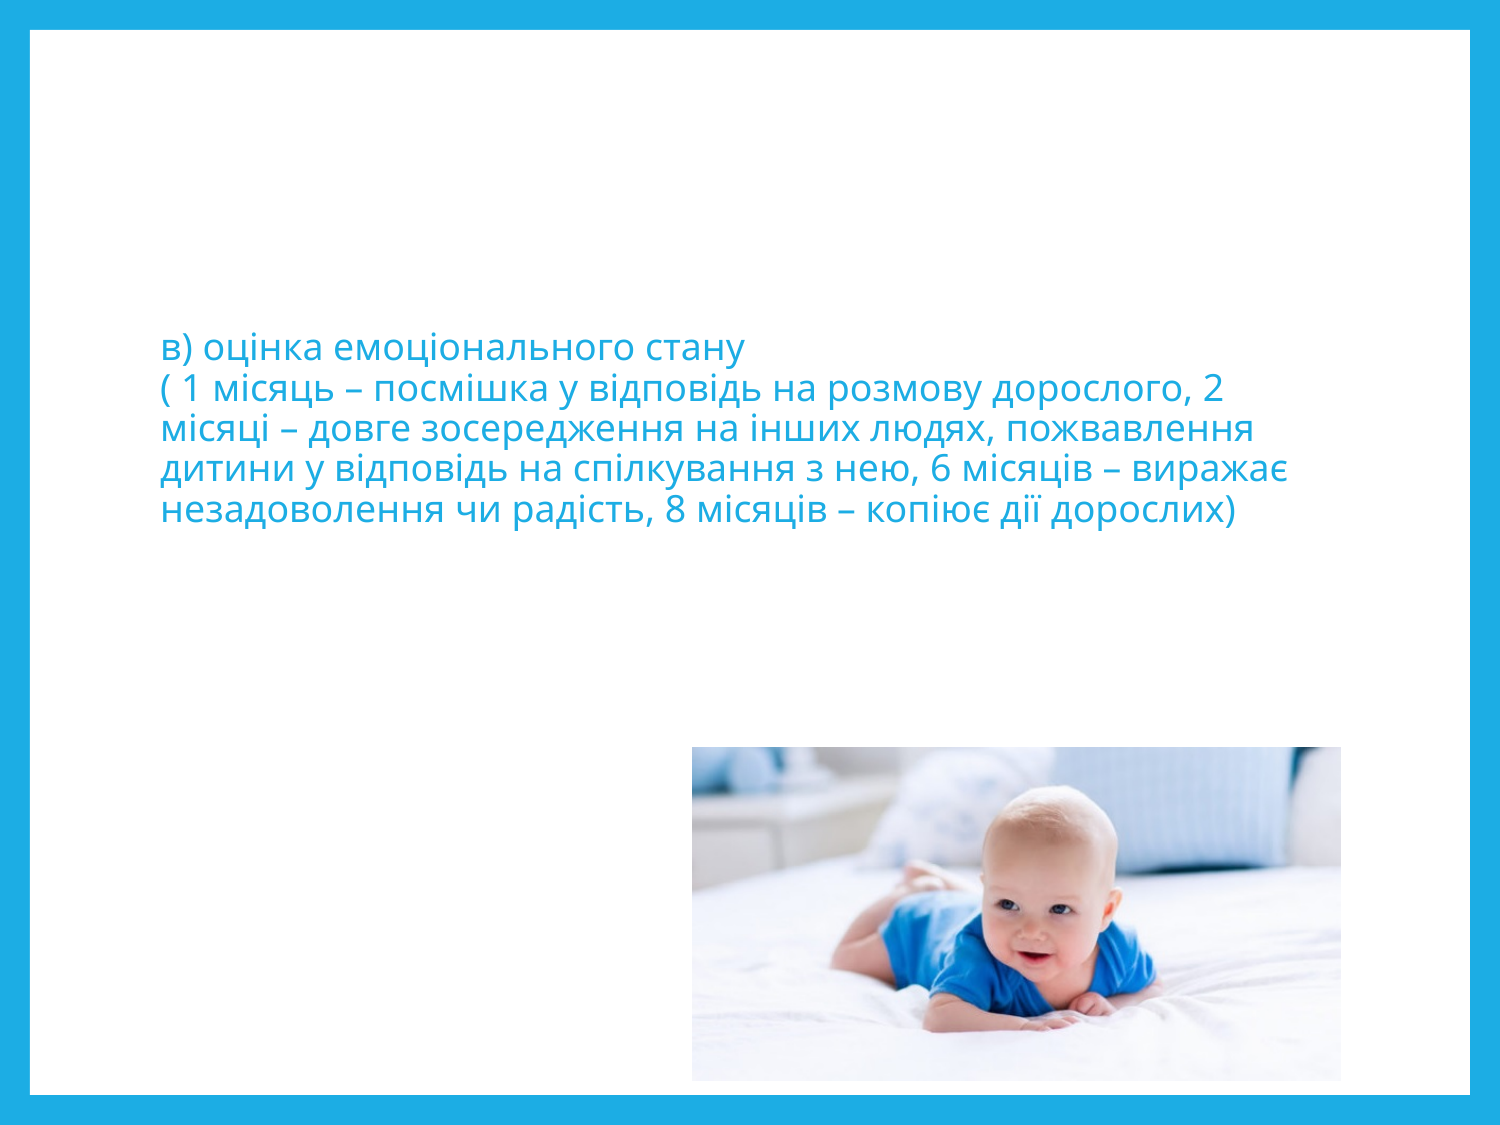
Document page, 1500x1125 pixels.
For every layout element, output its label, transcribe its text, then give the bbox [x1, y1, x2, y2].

picture [691, 747, 1342, 1081]
title в) оцінка емоціонального стану ( 1 місяць – посмішка у відповідь на розмову дорослого, 2 місяці – довге зосередження на інших людях, пожвавлення дитини у відповідь на спілкування з нею, 6 місяців – виражає незадоволення чи радість, 8 місяців – копіює дії дорослих) [145, 318, 1361, 541]
